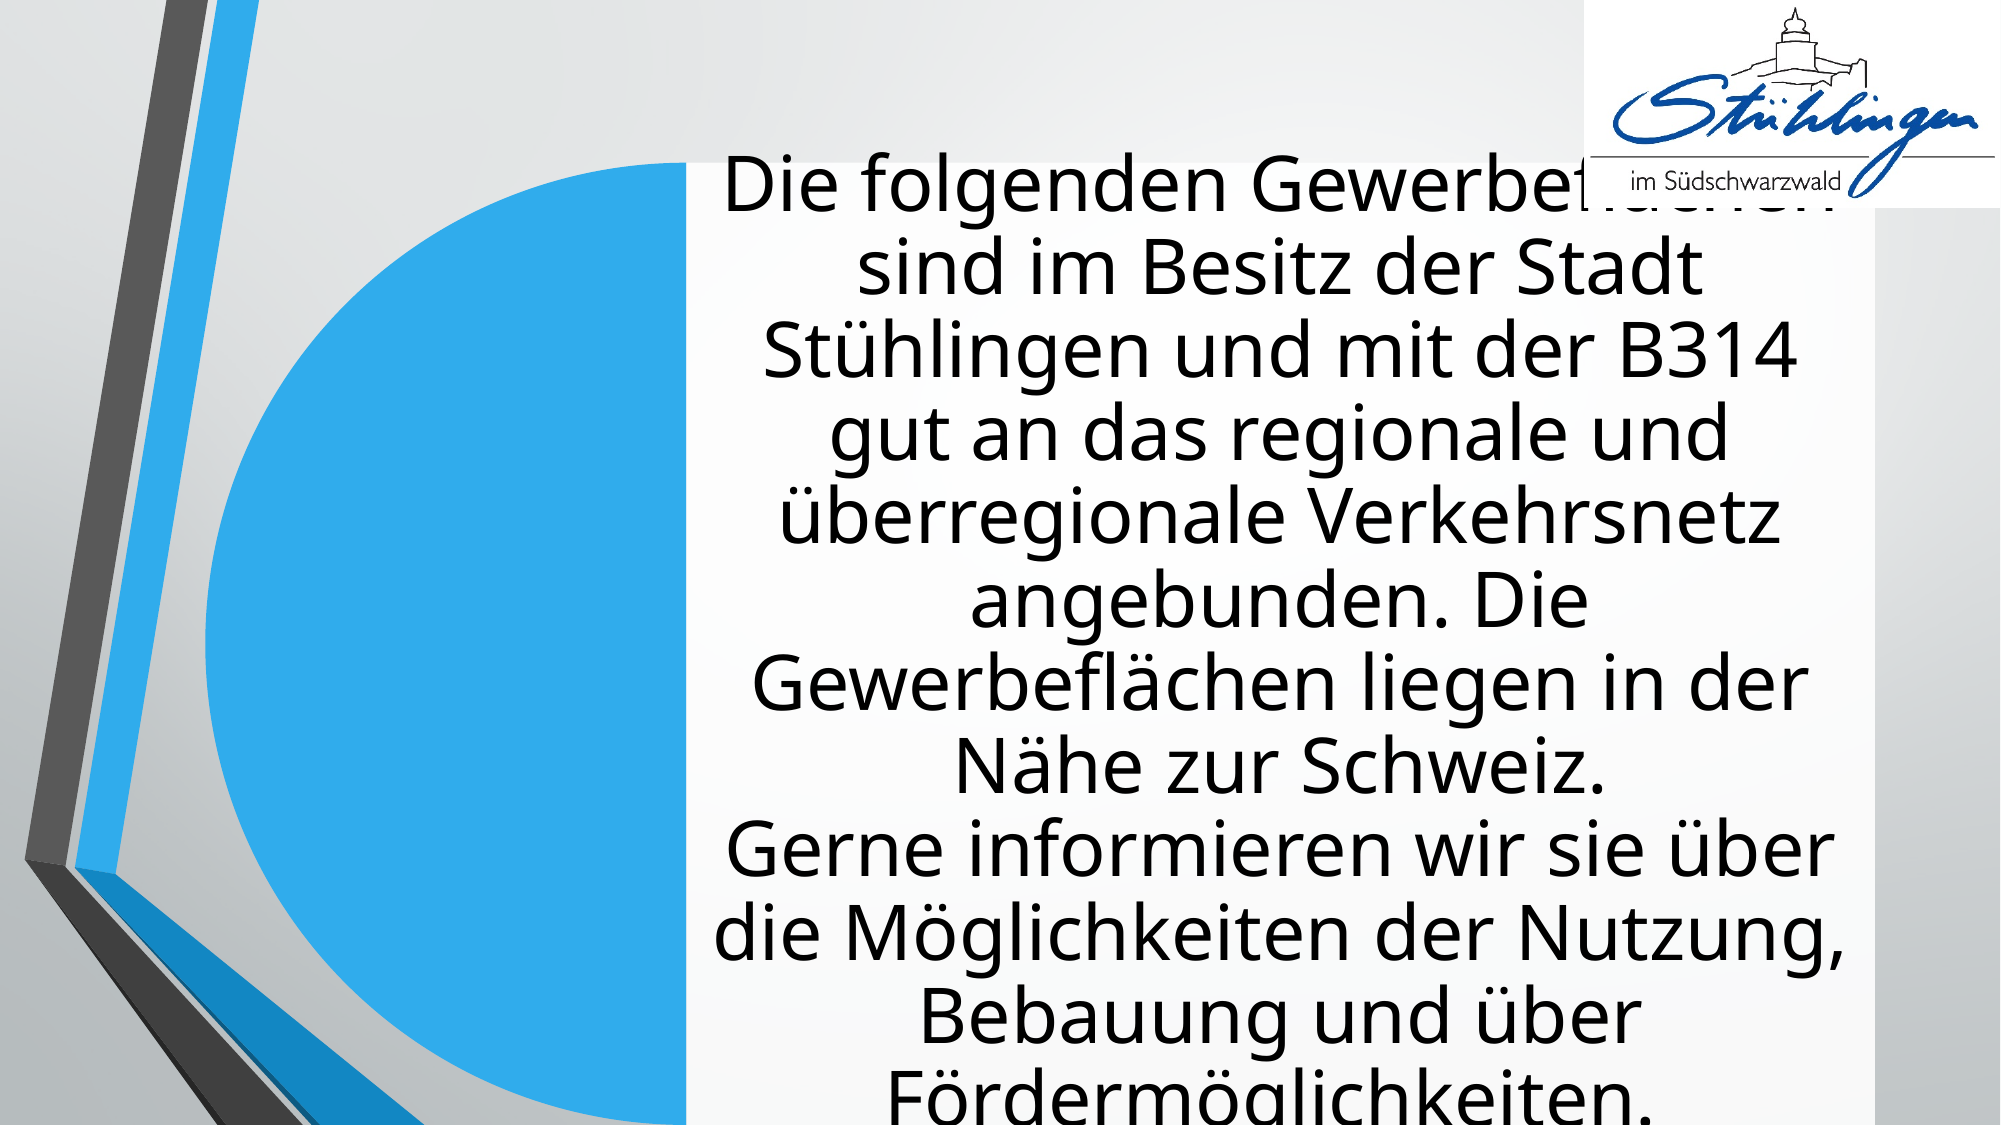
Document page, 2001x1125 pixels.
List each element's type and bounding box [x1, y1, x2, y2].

text_box [205, 162, 1876, 1125]
picture [1583, 0, 2000, 208]
